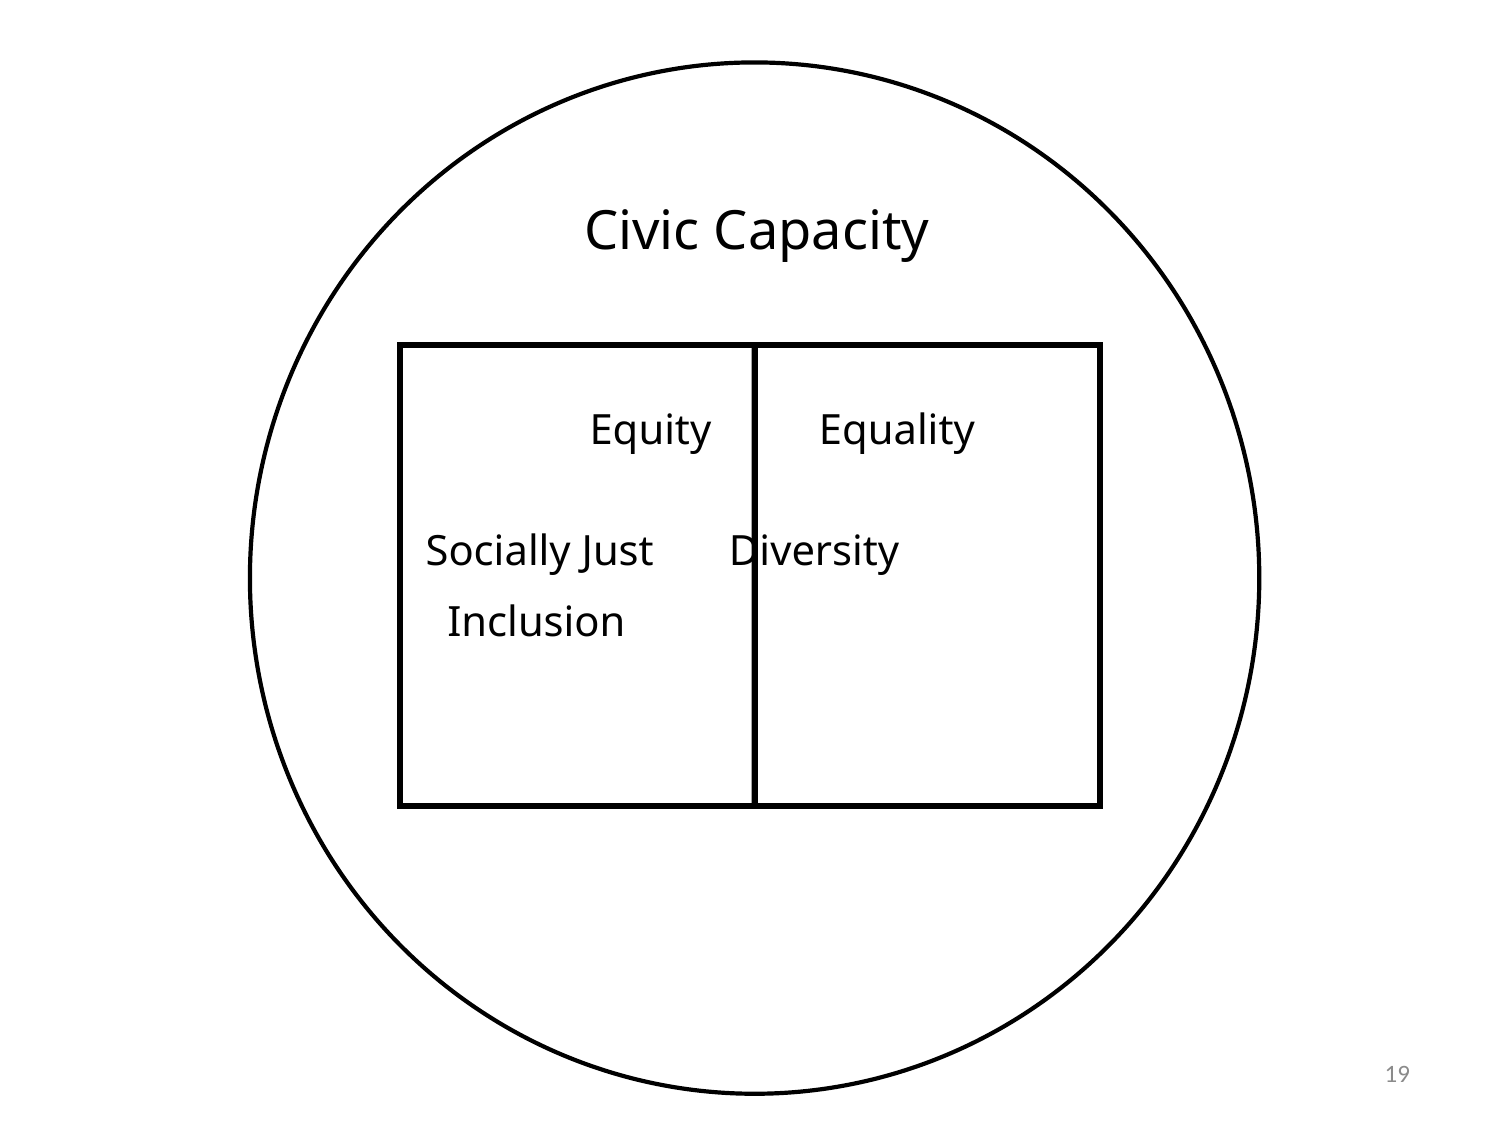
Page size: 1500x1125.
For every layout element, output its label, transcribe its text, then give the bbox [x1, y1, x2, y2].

text_box Equity Equality Socially Just Diversity Inclusion [399, 345, 754, 807]
slide_number 19 [1074, 1042, 1425, 1103]
text_box Civic Capacity [490, 187, 1024, 313]
text_box [249, 62, 1260, 1094]
text_box Equity Equality Socially Just Diversity Inclusion [755, 345, 1100, 807]
